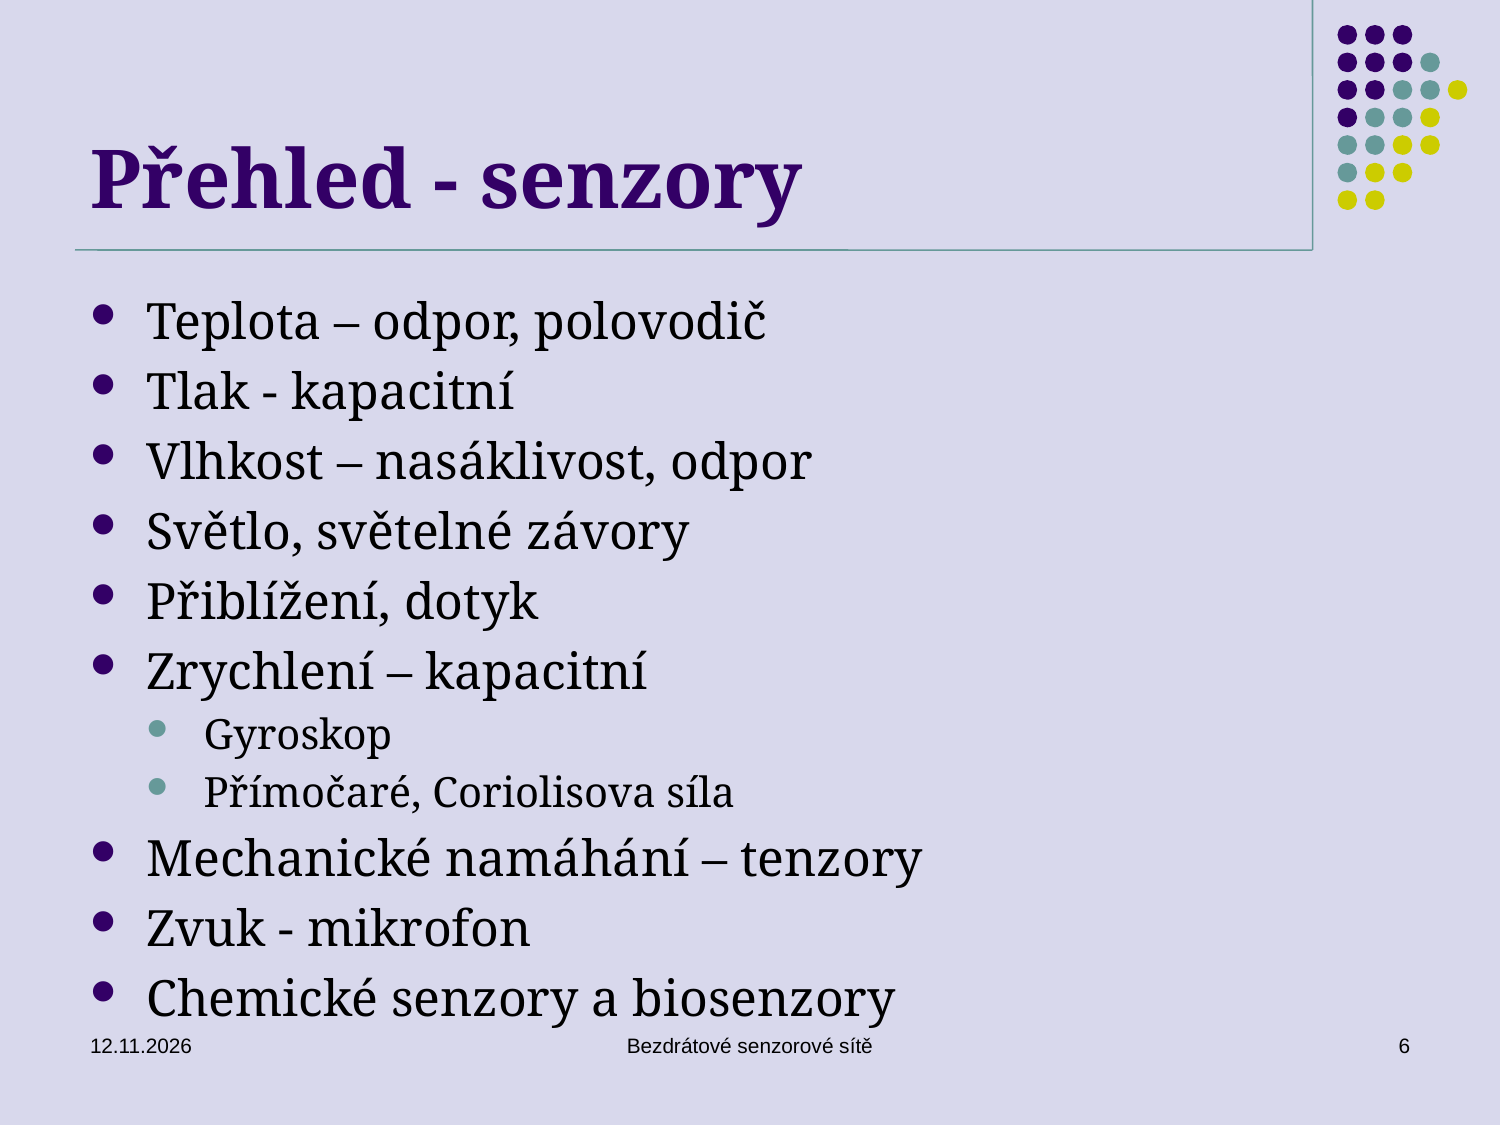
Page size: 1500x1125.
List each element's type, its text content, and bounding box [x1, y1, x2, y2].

slide_number 26. 11. 2019 [75, 1025, 425, 1100]
list Teplota – odpor, polovodič Tlak - kapacitní Vlhkost – nasáklivost, odpor Světlo, světelné závory Přiblížení, dotyk Zrychlení – kapacitní Gyroskop Přímočaré, Coriolisova síla Mechanické namáhání – tenzory Zvuk - mikrofon Chemické senzory a biosenzory [75, 282, 1425, 1006]
footer Bezdrátové senzorové sítě [512, 1025, 988, 1100]
title Přehled - senzory [75, 20, 1313, 233]
slide_number 6 [1074, 1025, 1425, 1100]
